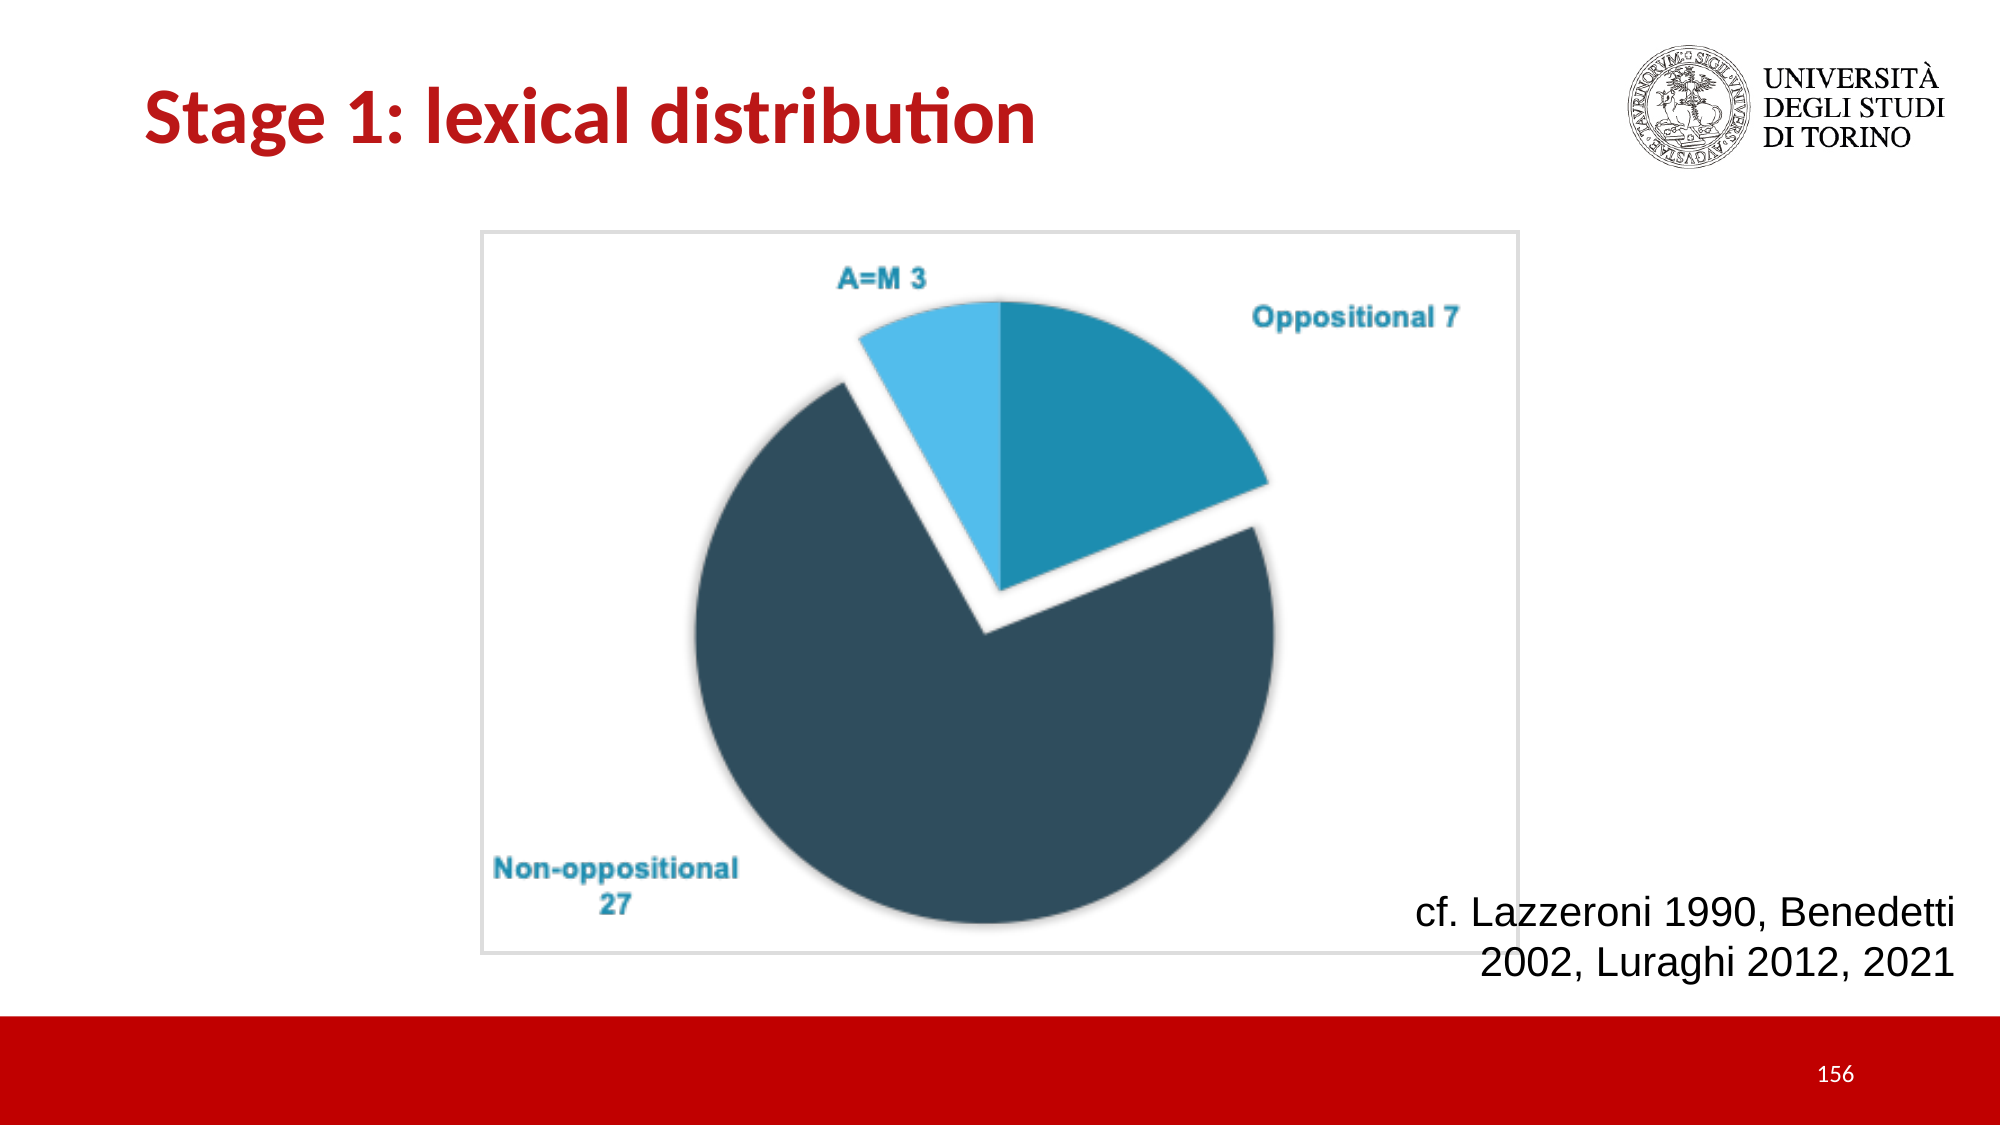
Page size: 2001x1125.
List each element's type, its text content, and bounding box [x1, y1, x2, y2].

picture [1605, 22, 1964, 193]
list Stage 1: lexical distribution [136, 66, 1571, 169]
text_box cf. Lazzeroni 1990, Benedetti 2002, Luraghi 2012, 2021 [1400, 877, 1964, 992]
slide_number 156 [1806, 1051, 1863, 1094]
picture [483, 233, 1517, 952]
